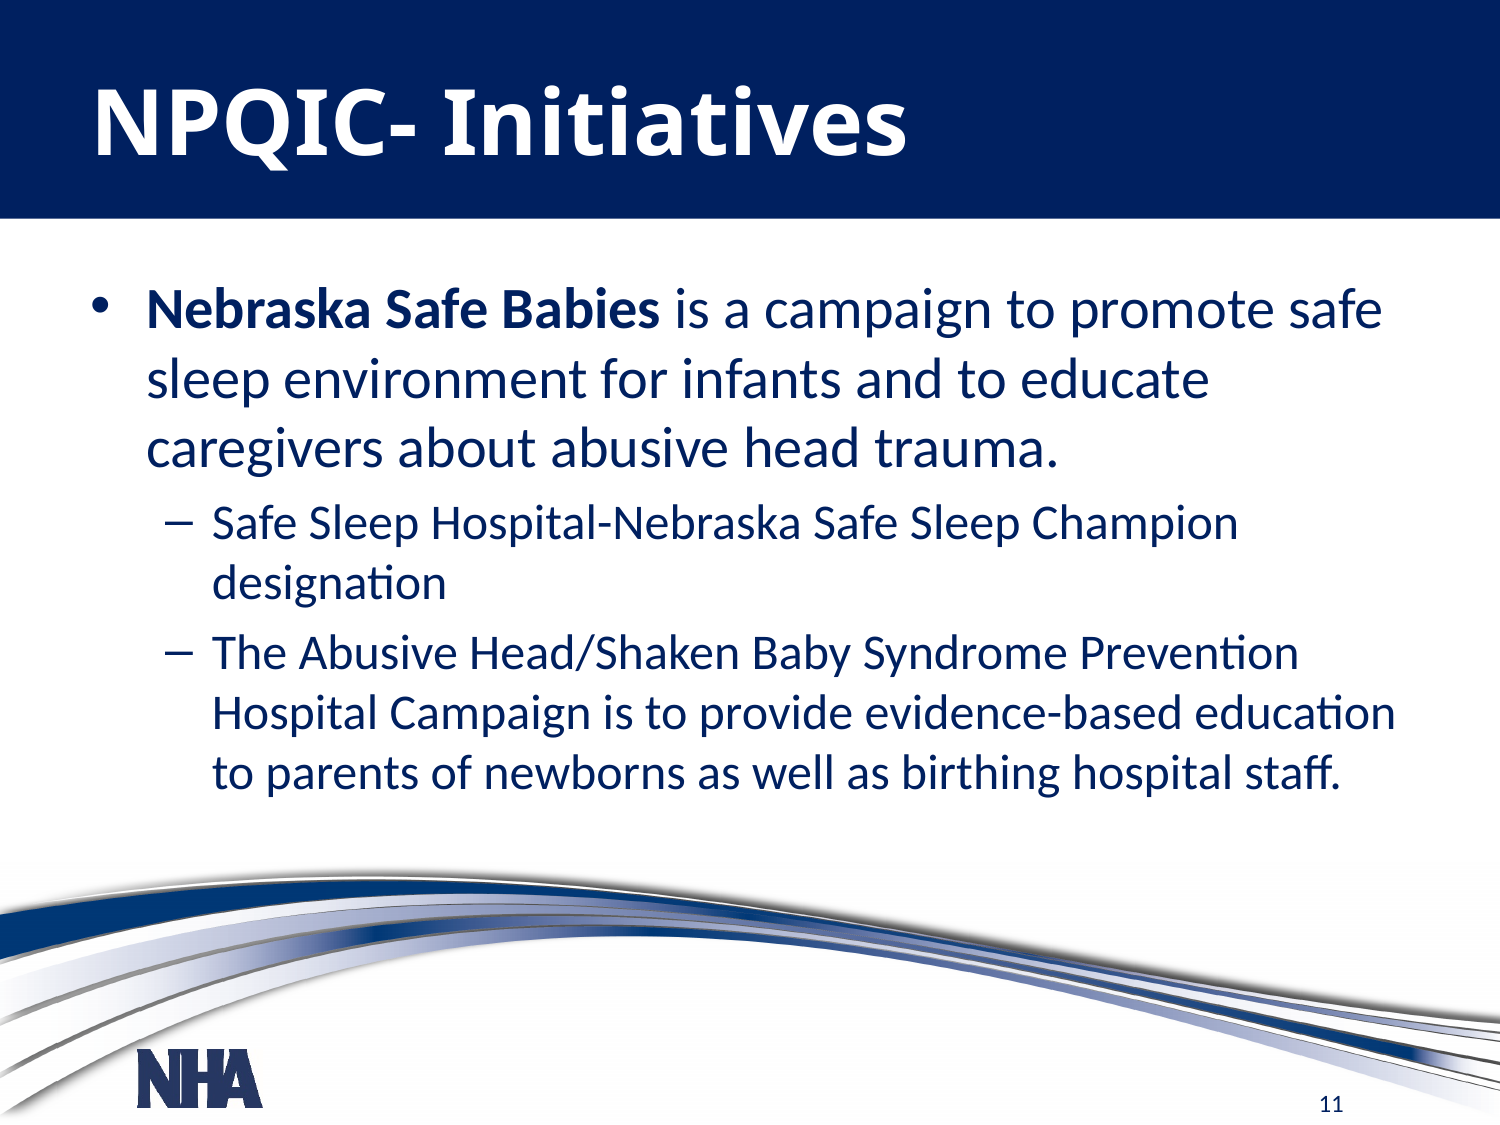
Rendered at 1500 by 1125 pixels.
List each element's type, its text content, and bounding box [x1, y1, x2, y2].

picture [0, 862, 1500, 1125]
title NPQIC- Initiatives [75, 24, 1425, 213]
list Nebraska Safe Babies is a campaign to promote safe sleep environment for infants and to educate caregivers about abusive head trauma. Safe Sleep Hospital-Nebraska Safe Sleep Champion designation The Abusive Head/Shaken Baby Syndrome Prevention Hospital Campaign is to provide evidence-based education to parents of newborns as well as birthing hospital staff. [74, 262, 1425, 1005]
